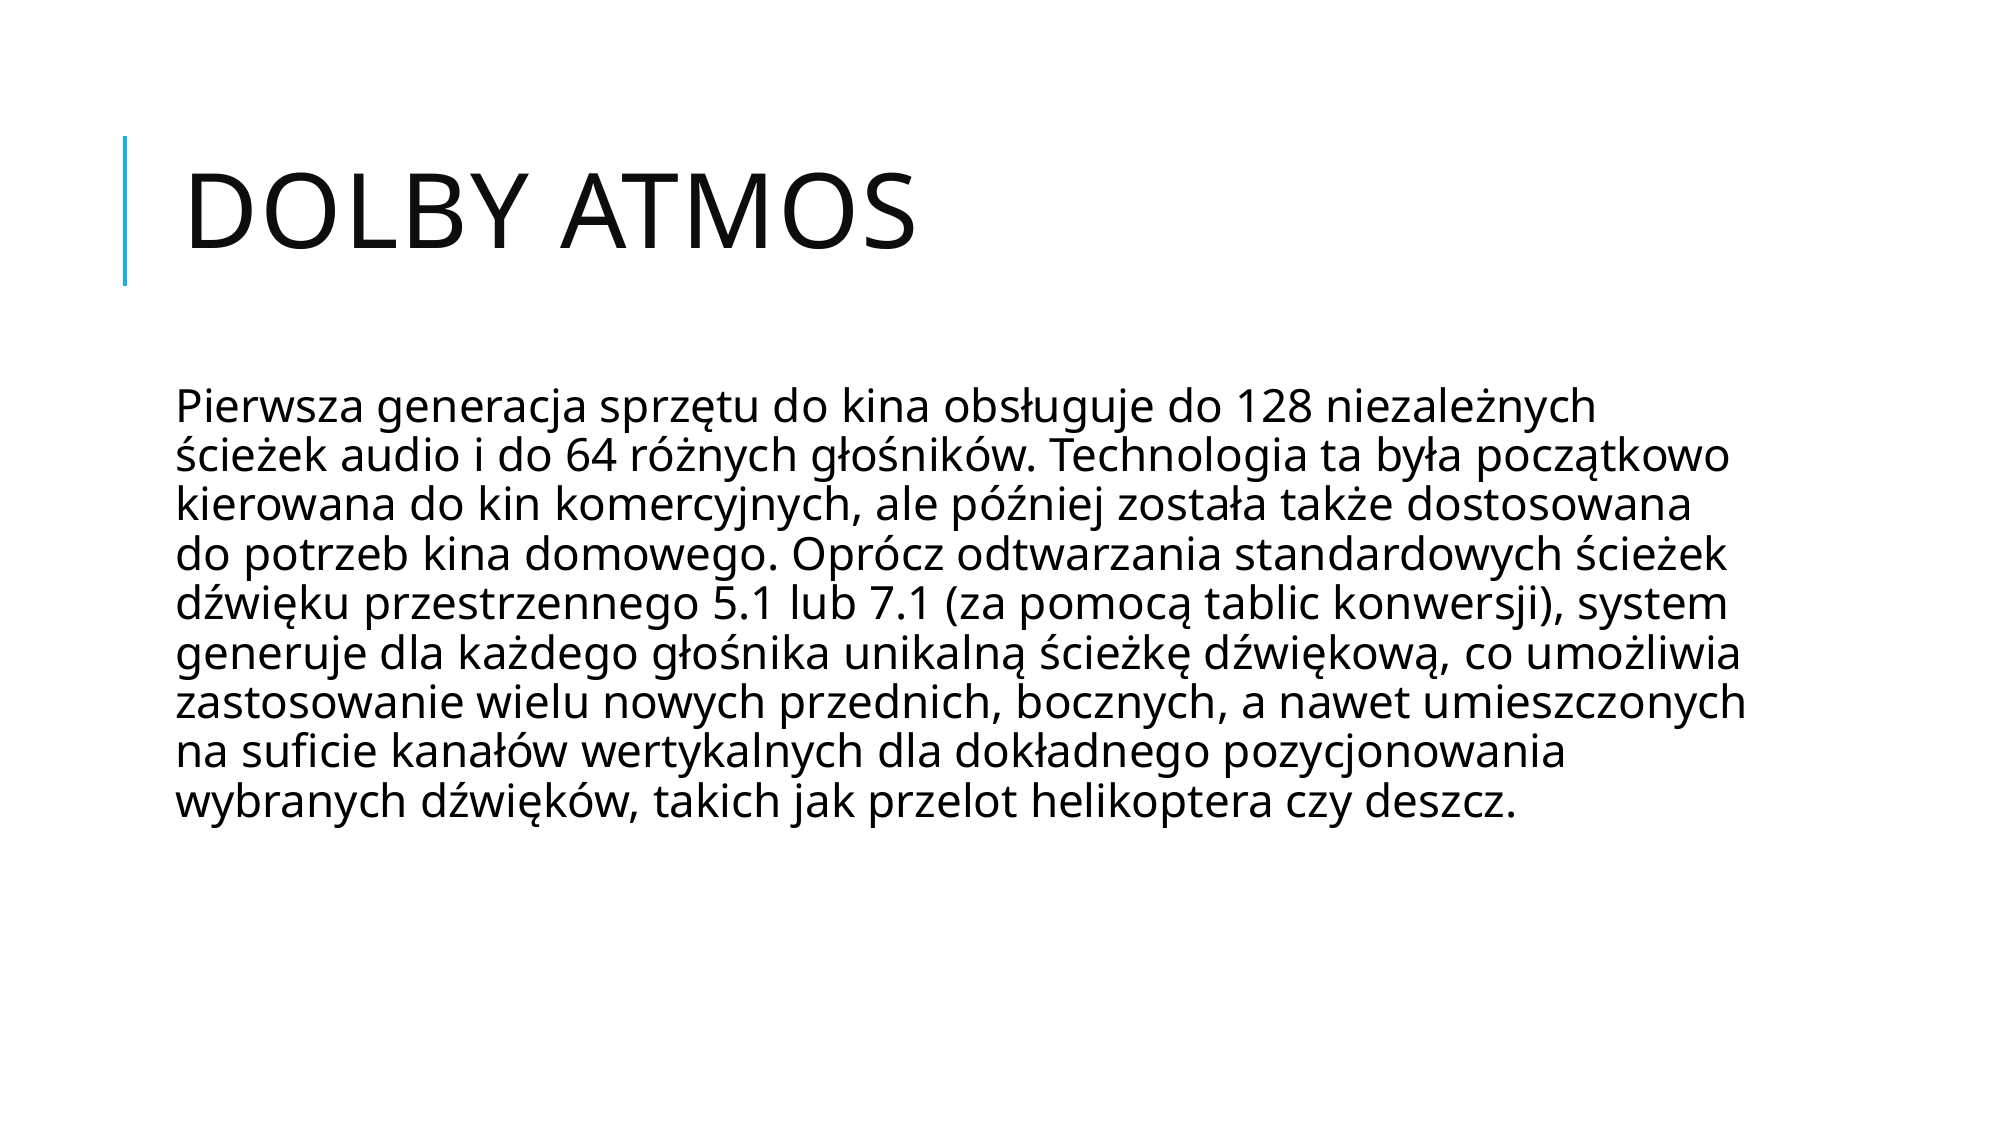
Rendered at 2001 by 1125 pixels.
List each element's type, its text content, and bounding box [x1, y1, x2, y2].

title Dolby Atmos [168, 96, 1763, 342]
list Pierwsza generacja sprzętu do kina obsługuje do 128 niezależnych ścieżek audio i do 64 różnych głośników. Technologia ta była początkowo kierowana do kin komercyjnych, ale później została także dostosowana do potrzeb kina domowego. Oprócz odtwarzania standardowych ścieżek dźwięku przestrzennego 5.1 lub 7.1 (za pomocą tablic konwersji), system generuje dla każdego głośnika unikalną ścieżkę dźwiękową, co umożliwia zastosowanie wielu nowych przednich, bocznych, a nawet umieszczonych na suficie kanałów wertykalnych dla dokładnego pozycjonowania wybranych dźwięków, takich jak przelot helikoptera czy deszcz. [168, 375, 1763, 1035]
